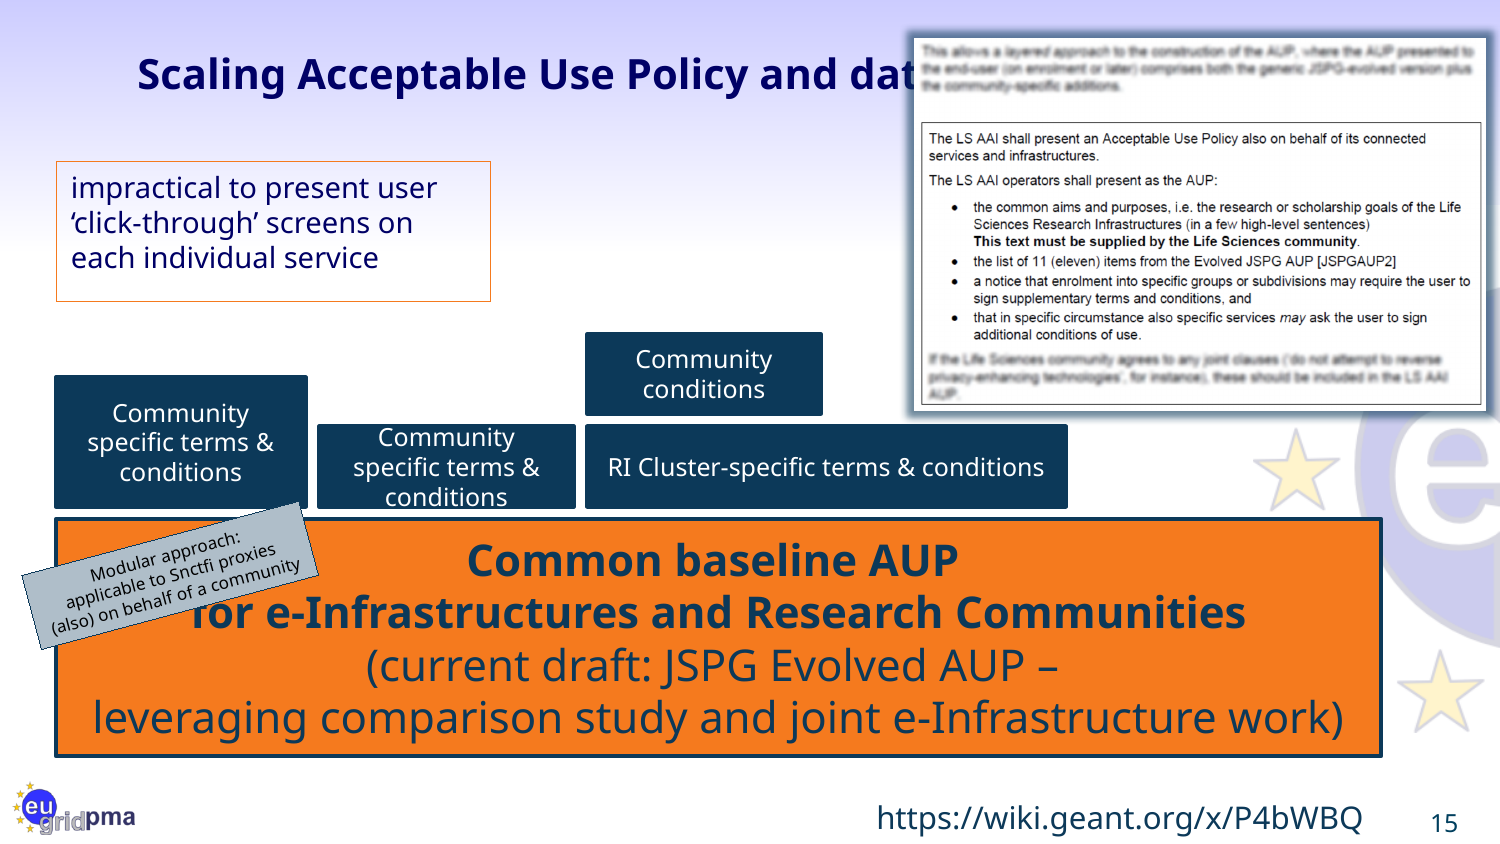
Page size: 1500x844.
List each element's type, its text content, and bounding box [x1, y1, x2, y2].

text_box Community conditions [585, 332, 823, 416]
text_box Community specific terms & conditions [54, 375, 308, 509]
text_box RI Cluster-specific terms & conditions [585, 424, 1068, 509]
text_box Community specific terms & conditions [317, 424, 576, 509]
text_box Common baseline AUP for e-Infrastructures and Research Communities (current draft: JSPG Evolved AUP – leveraging comparison study and joint e-Infrastructure work) [54, 517, 1383, 758]
text_box Modular approach: applicable to Snctfi proxies (also) on behalf of a community [21, 501, 319, 650]
list impractical to present user ‘click-through’ screens on each individual service [56, 161, 491, 302]
title Scaling Acceptable Use Policy and data release [137, 18, 1458, 127]
picture [12, 781, 135, 835]
text_box https://wiki.geant.org/x/P4bWBQ [861, 790, 1379, 843]
picture [913, 38, 1500, 733]
